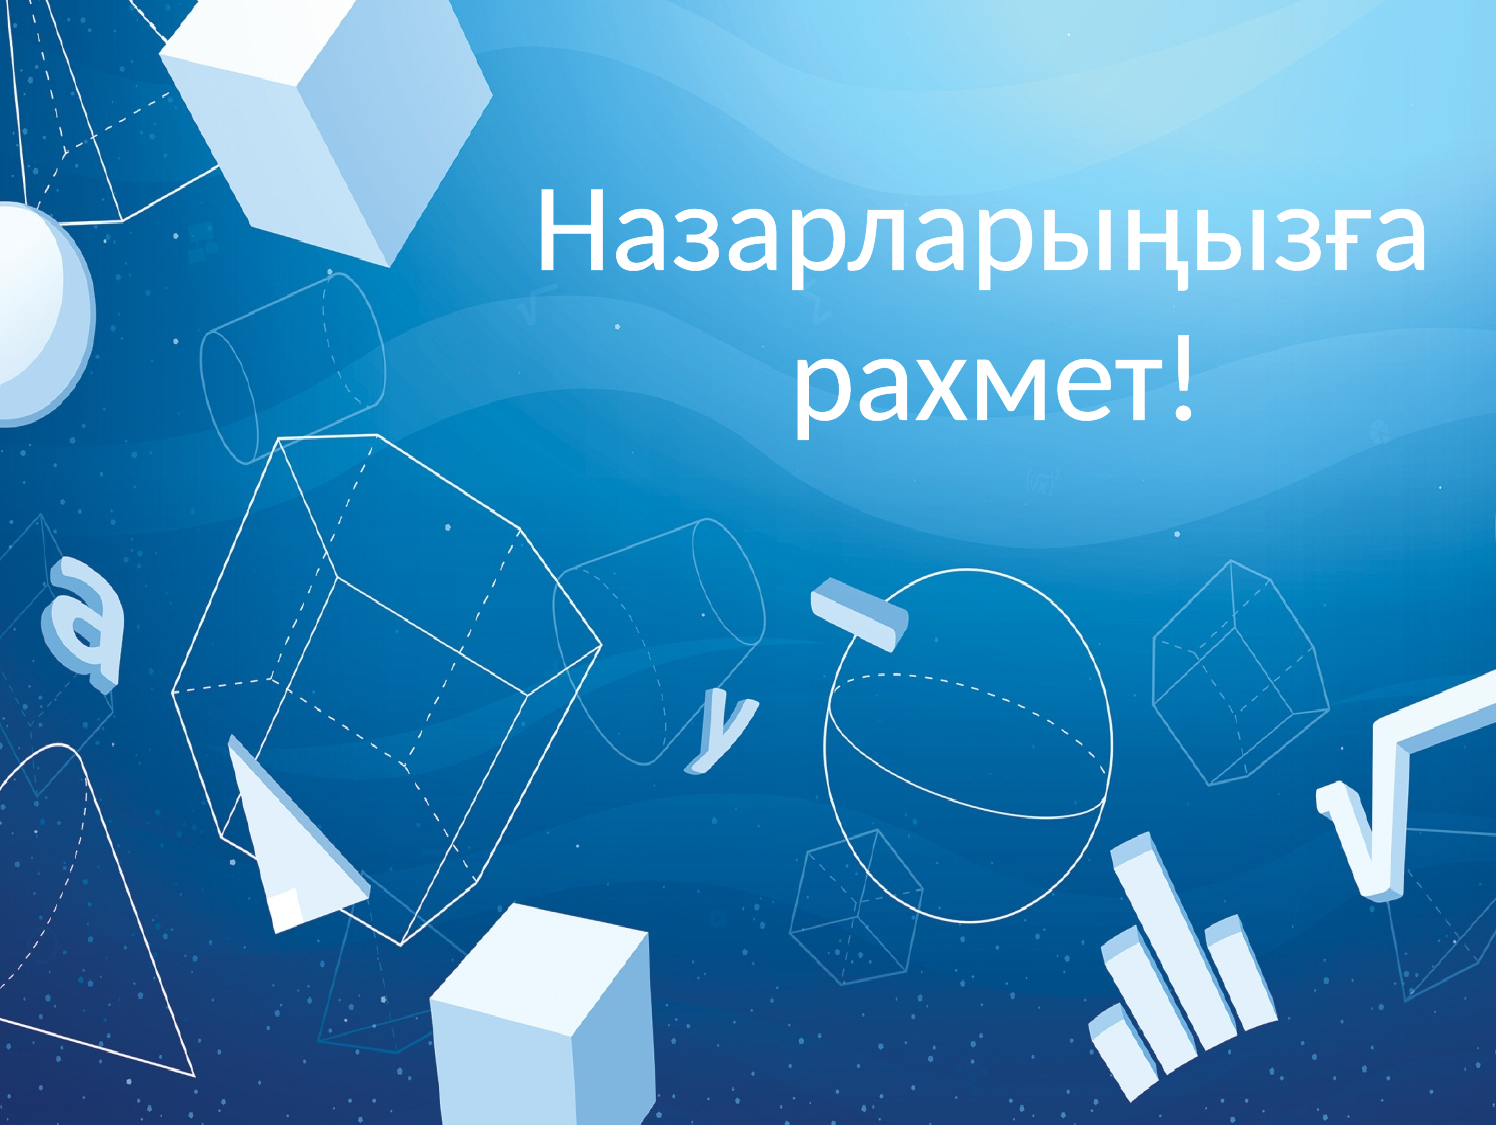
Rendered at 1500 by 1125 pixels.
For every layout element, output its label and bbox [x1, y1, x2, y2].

list [0, 0, 1496, 1125]
